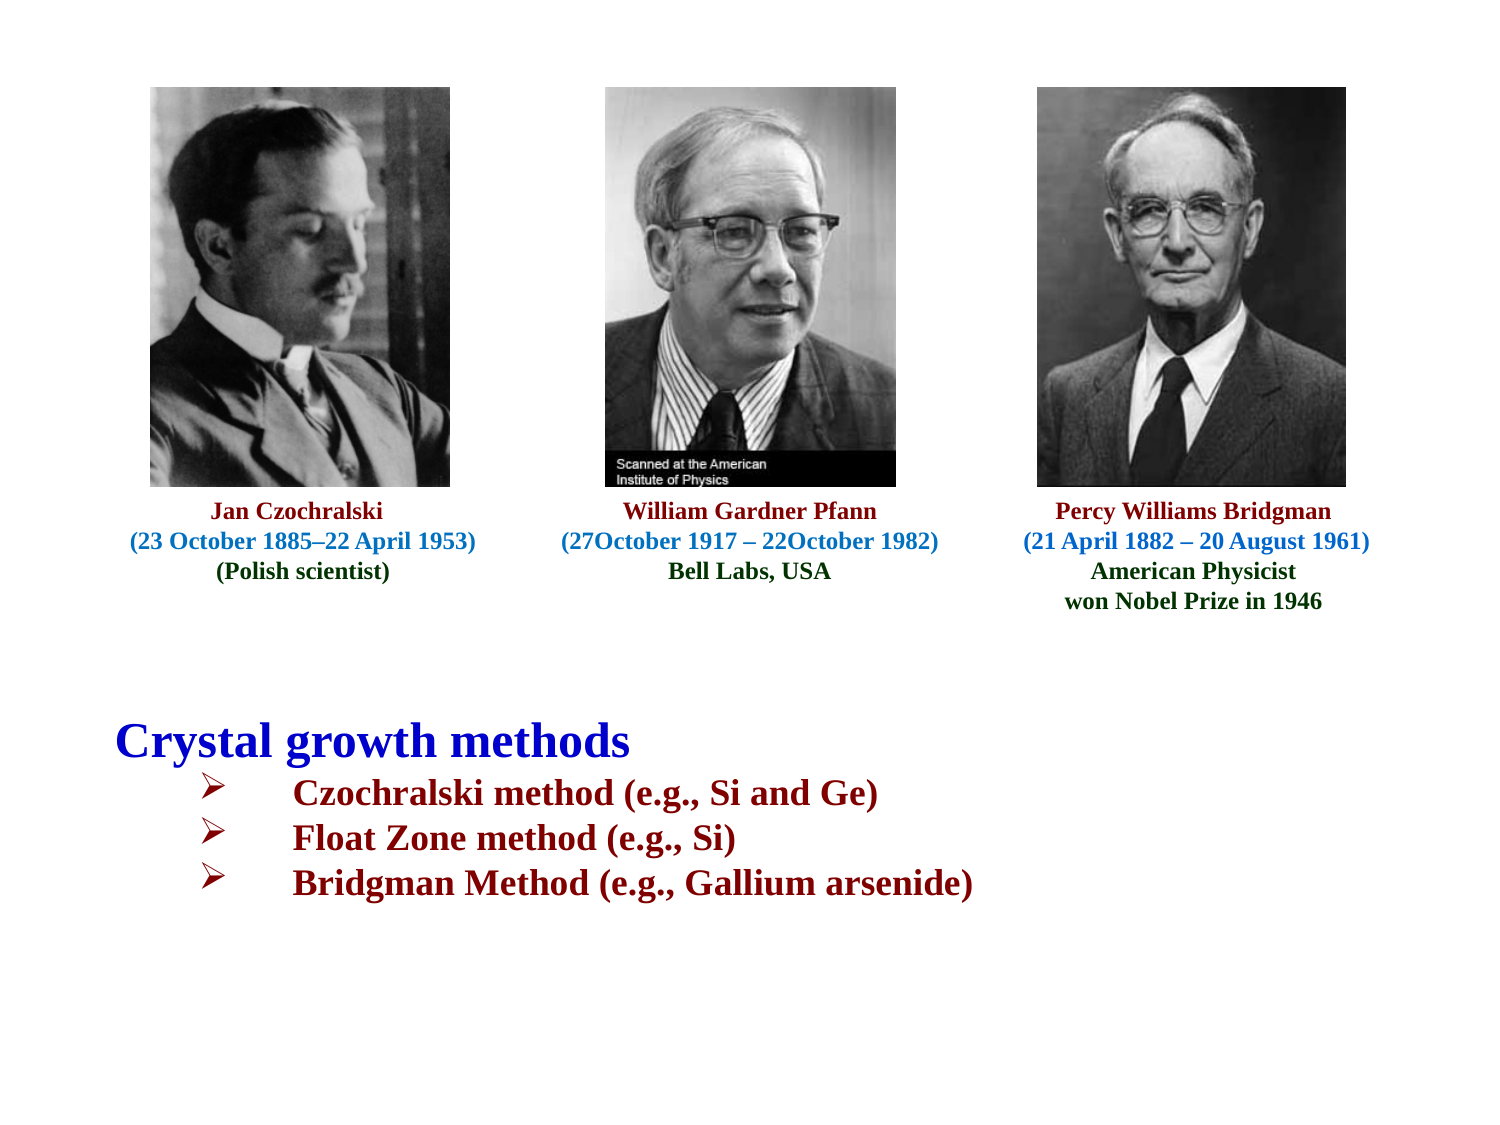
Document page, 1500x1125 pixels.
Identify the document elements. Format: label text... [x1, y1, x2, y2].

text_box Crystal growth methods Czochralski method (e.g., Si and Ge) Float Zone method (e.g., Si) Bridgman Method (e.g., Gallium arsenide) [99, 700, 1330, 911]
text_box William Gardner Pfann (27October 1917 – 22October 1982) Bell Labs, USA [563, 487, 1013, 600]
picture [605, 87, 896, 487]
picture [1037, 87, 1347, 487]
text_box Jan Czochralski (23 October 1885–22 April 1953) (Polish scientist) [37, 487, 563, 613]
picture [149, 87, 451, 487]
text_box Percy Williams Bridgman (21 April 1882 – 20 August 1961) American Physicist won Nobel Prize in 1946 [924, 487, 1463, 638]
